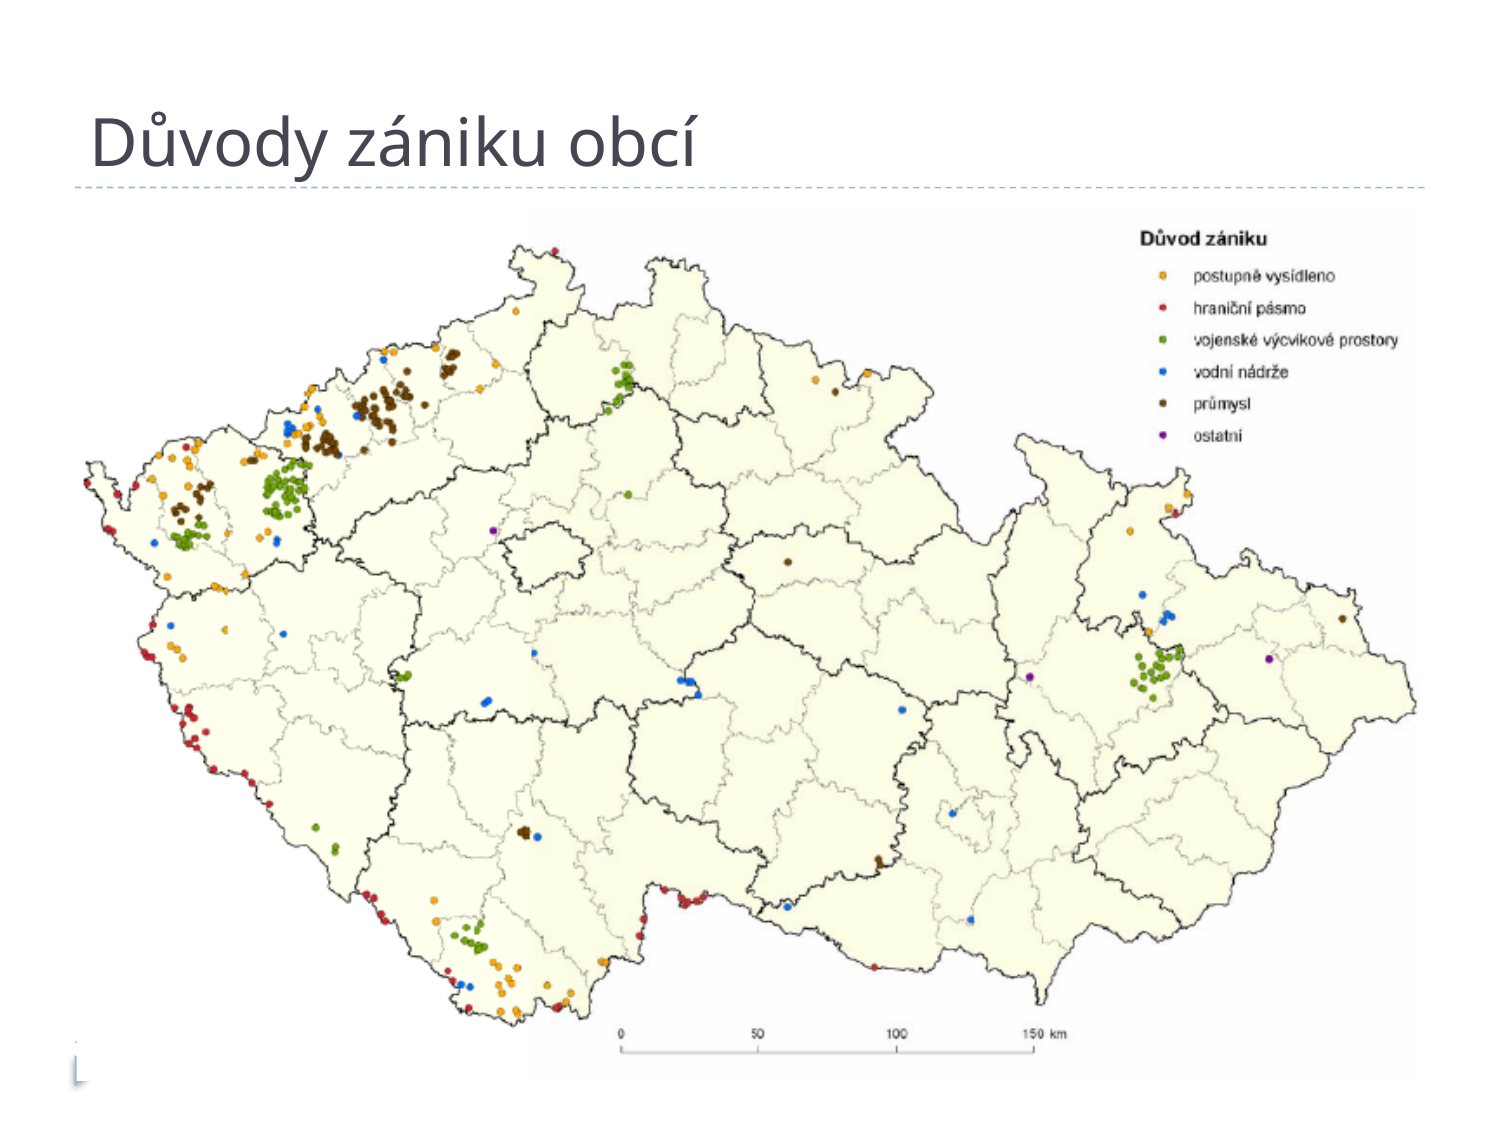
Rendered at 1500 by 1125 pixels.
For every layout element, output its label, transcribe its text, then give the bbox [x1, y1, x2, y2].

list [76, 207, 1431, 1081]
title Důvody zániku obcí [75, 24, 1425, 188]
